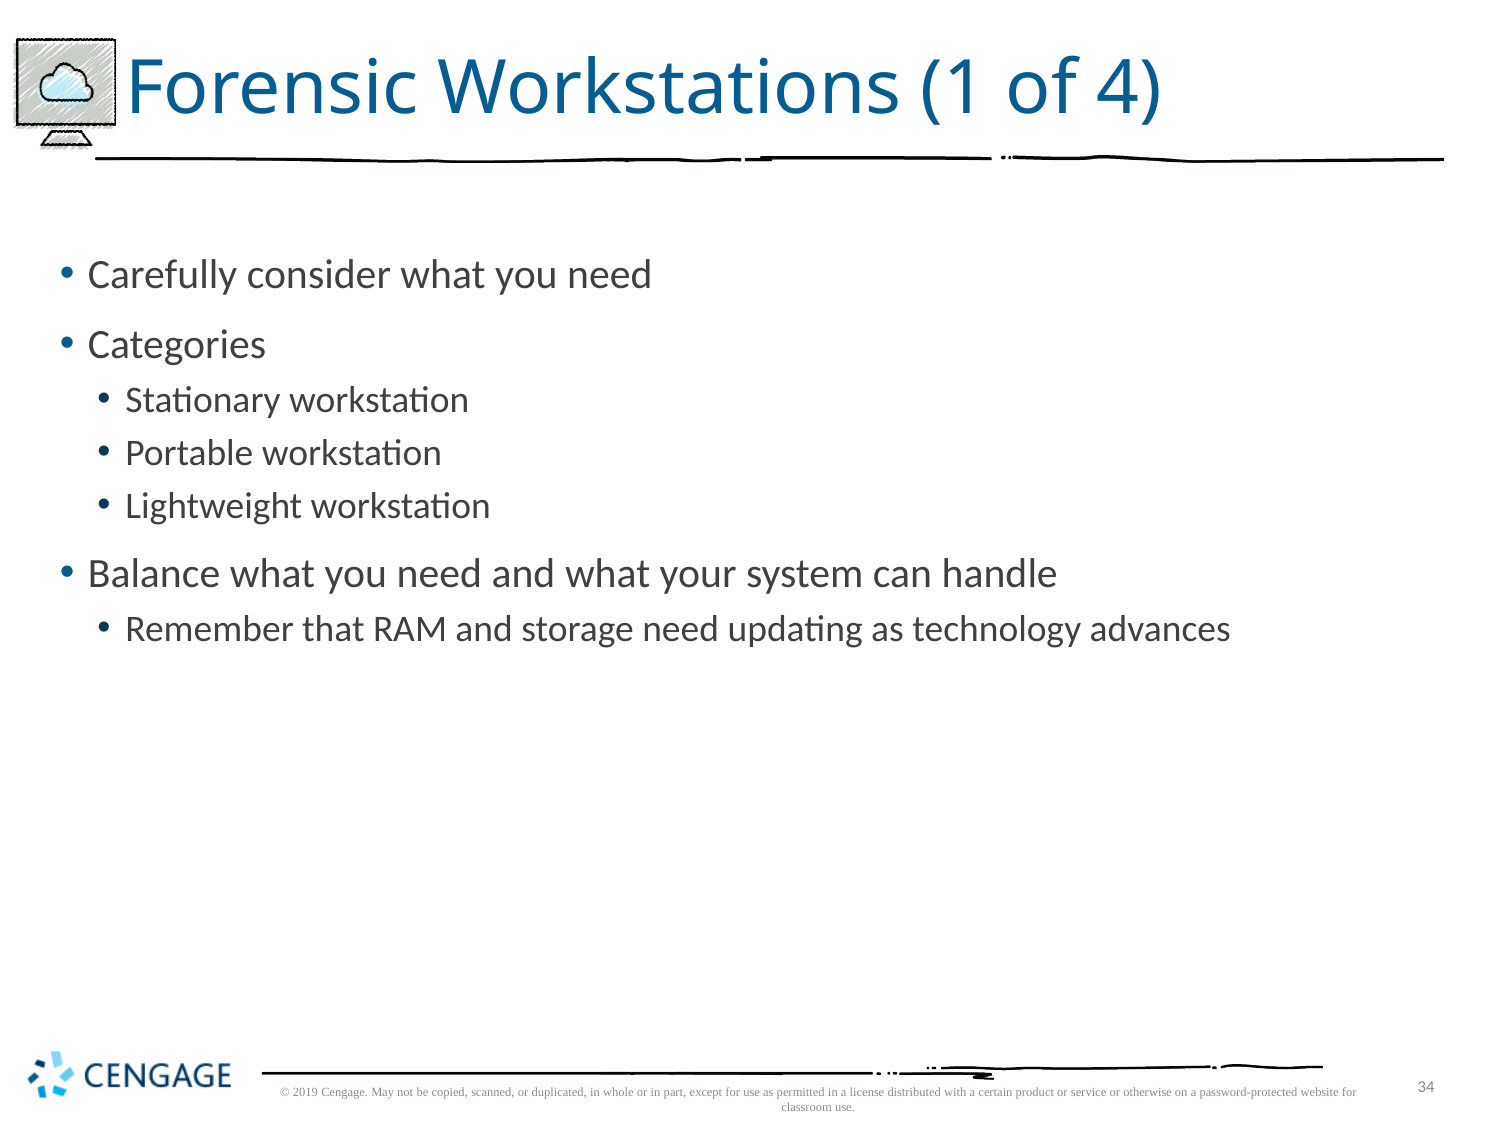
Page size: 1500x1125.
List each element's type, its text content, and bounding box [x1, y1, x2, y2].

list Carefully consider what you need Categories Stationary workstation Portable workstation Lightweight workstation Balance what you need and what your system can handle Remember that RAM and storage need updating as technology advances [59, 252, 1441, 490]
picture [12, 36, 117, 151]
picture [7, 1037, 244, 1111]
picture [261, 1064, 1323, 1079]
footer © 2019 Cengage. May not be copied, scanned, or duplicated, in whole or in part, except for use as permitted in a license distributed with a certain product or service or otherwise on a password-protected website for classroom use. [261, 1079, 1375, 1120]
title Forensic Workstations (1 of 4) [125, 52, 1442, 130]
picture [95, 155, 1444, 163]
